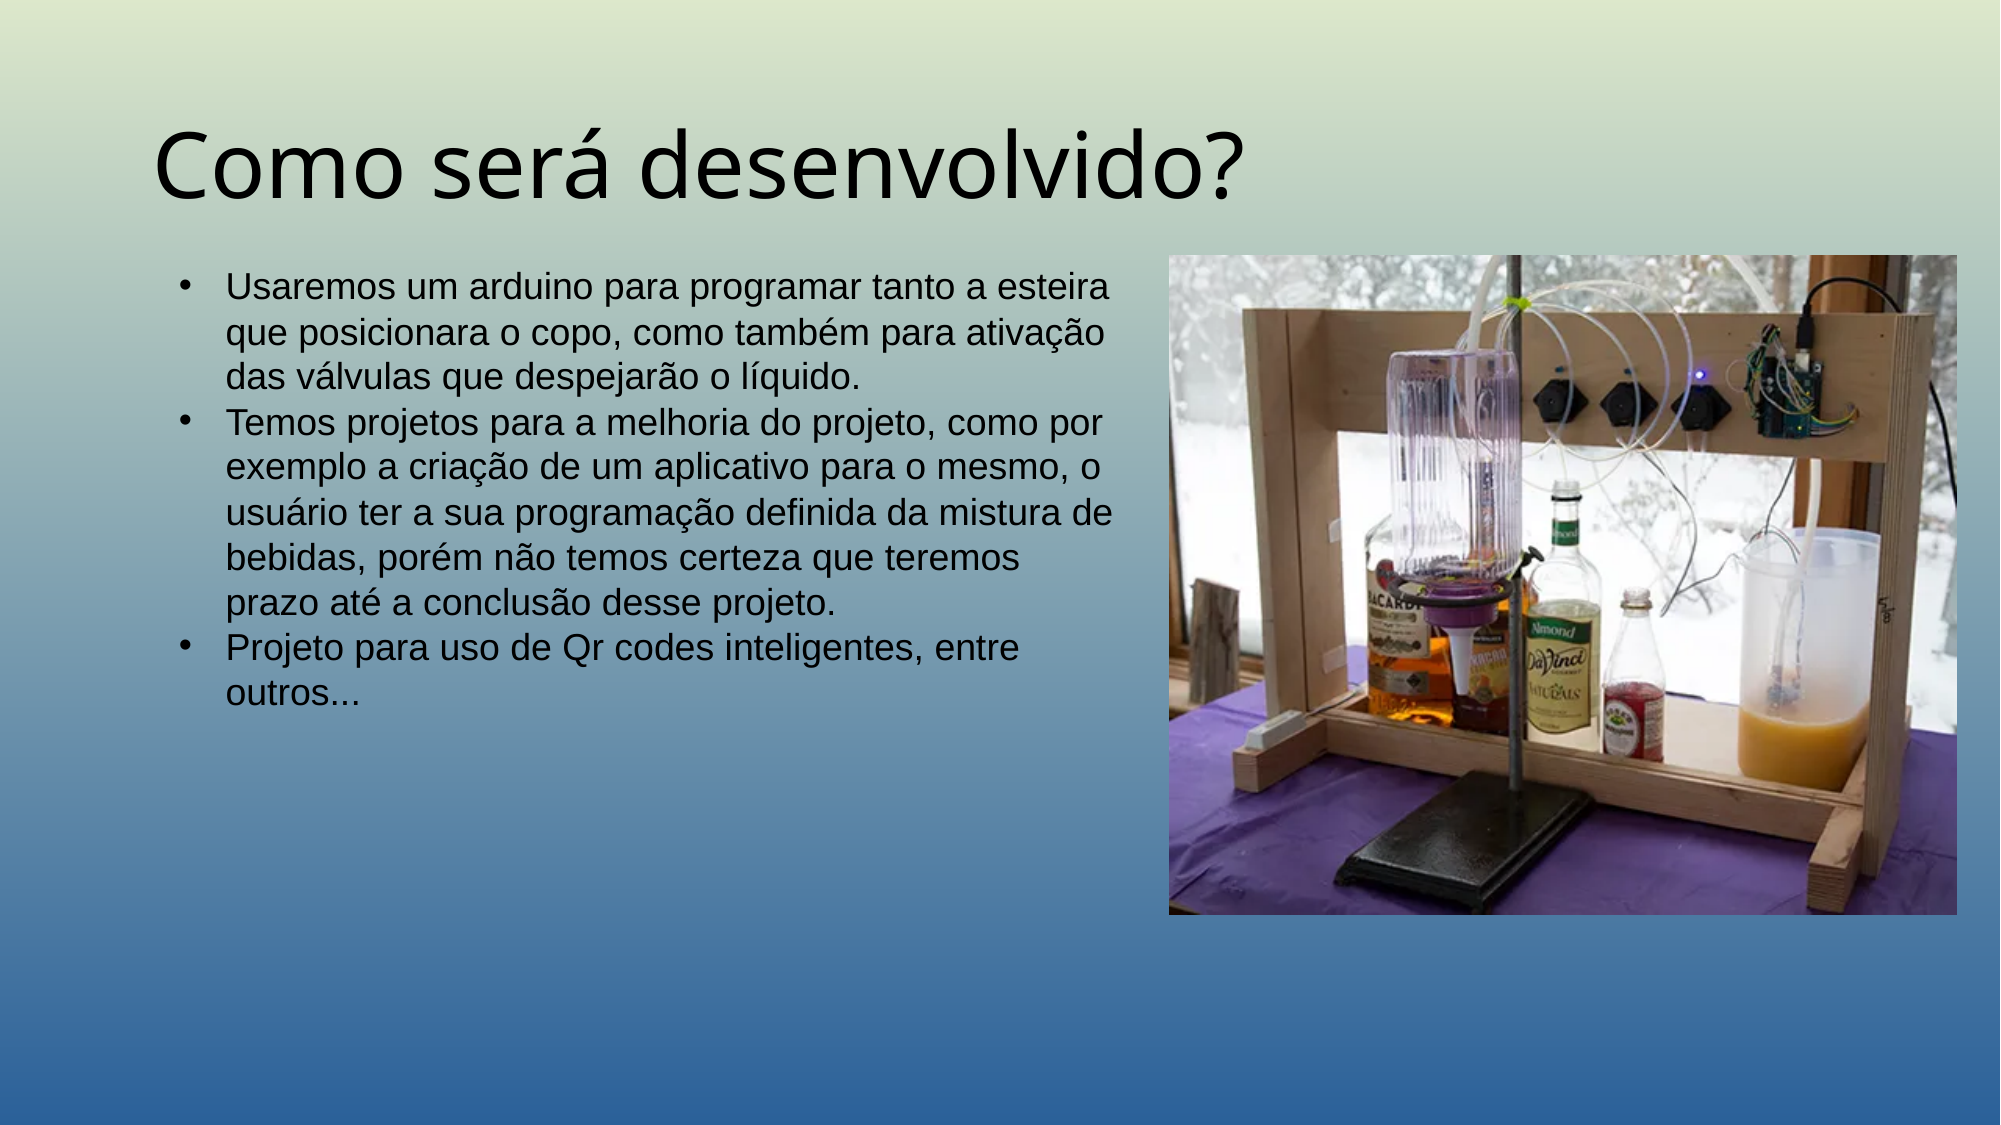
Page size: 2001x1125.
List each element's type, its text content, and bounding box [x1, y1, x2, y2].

text_box Usaremos um arduino para programar tanto a esteira que posicionara o copo, como também para ativação das válvulas que despejarão o líquido. Temos projetos para a melhoria do projeto, como por exemplo a criação de um aplicativo para o mesmo, o usuário ter a sua programação definida da mistura de bebidas, porém não temos certeza que teremos prazo até a conclusão desse projeto. Projeto para uso de Qr codes inteligentes, entre outros... [163, 255, 1134, 765]
title Como será desenvolvido? [137, 59, 1863, 278]
picture [1169, 254, 1958, 915]
